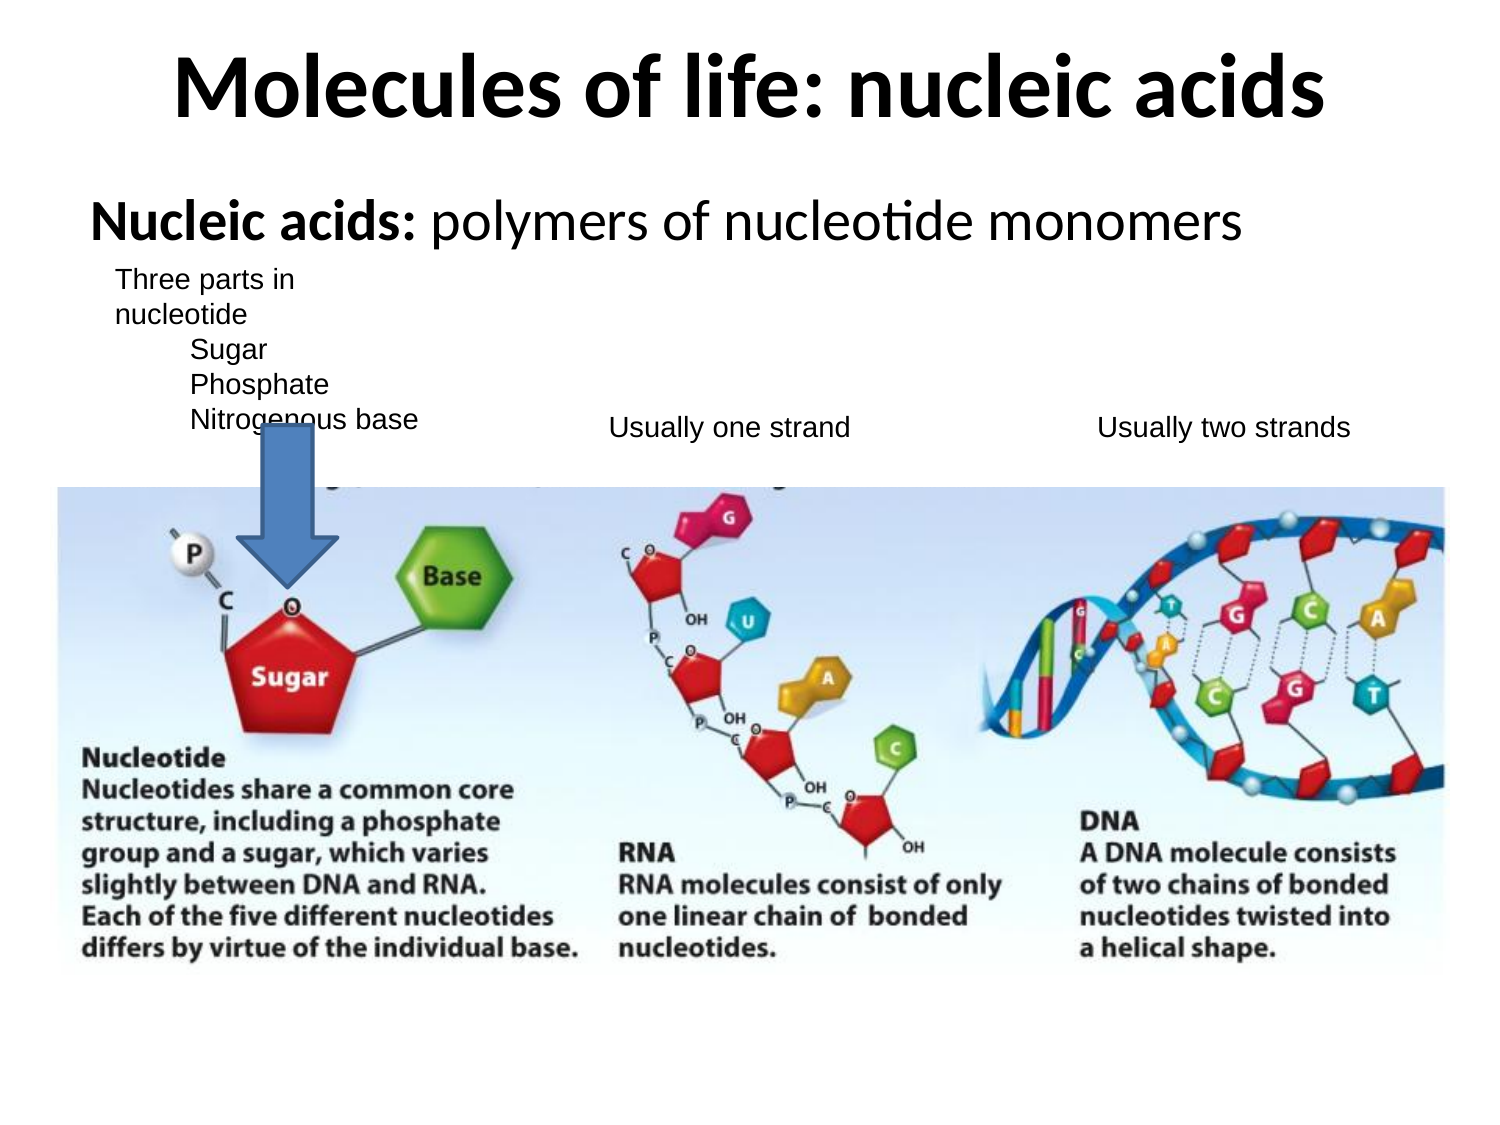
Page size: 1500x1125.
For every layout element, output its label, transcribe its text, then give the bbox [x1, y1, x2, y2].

text_box Usually two strands [1082, 401, 1420, 451]
text_box [260, 422, 315, 485]
list Nucleic acids: polymers of nucleotide monomers [75, 174, 1425, 263]
text_box Usually one strand [593, 401, 932, 451]
picture [49, 487, 1451, 976]
title Molecules of life: nucleic acids [75, 0, 1425, 174]
text_box Three parts in nucleotide Sugar Phosphate Nitrogenous base [99, 252, 438, 443]
